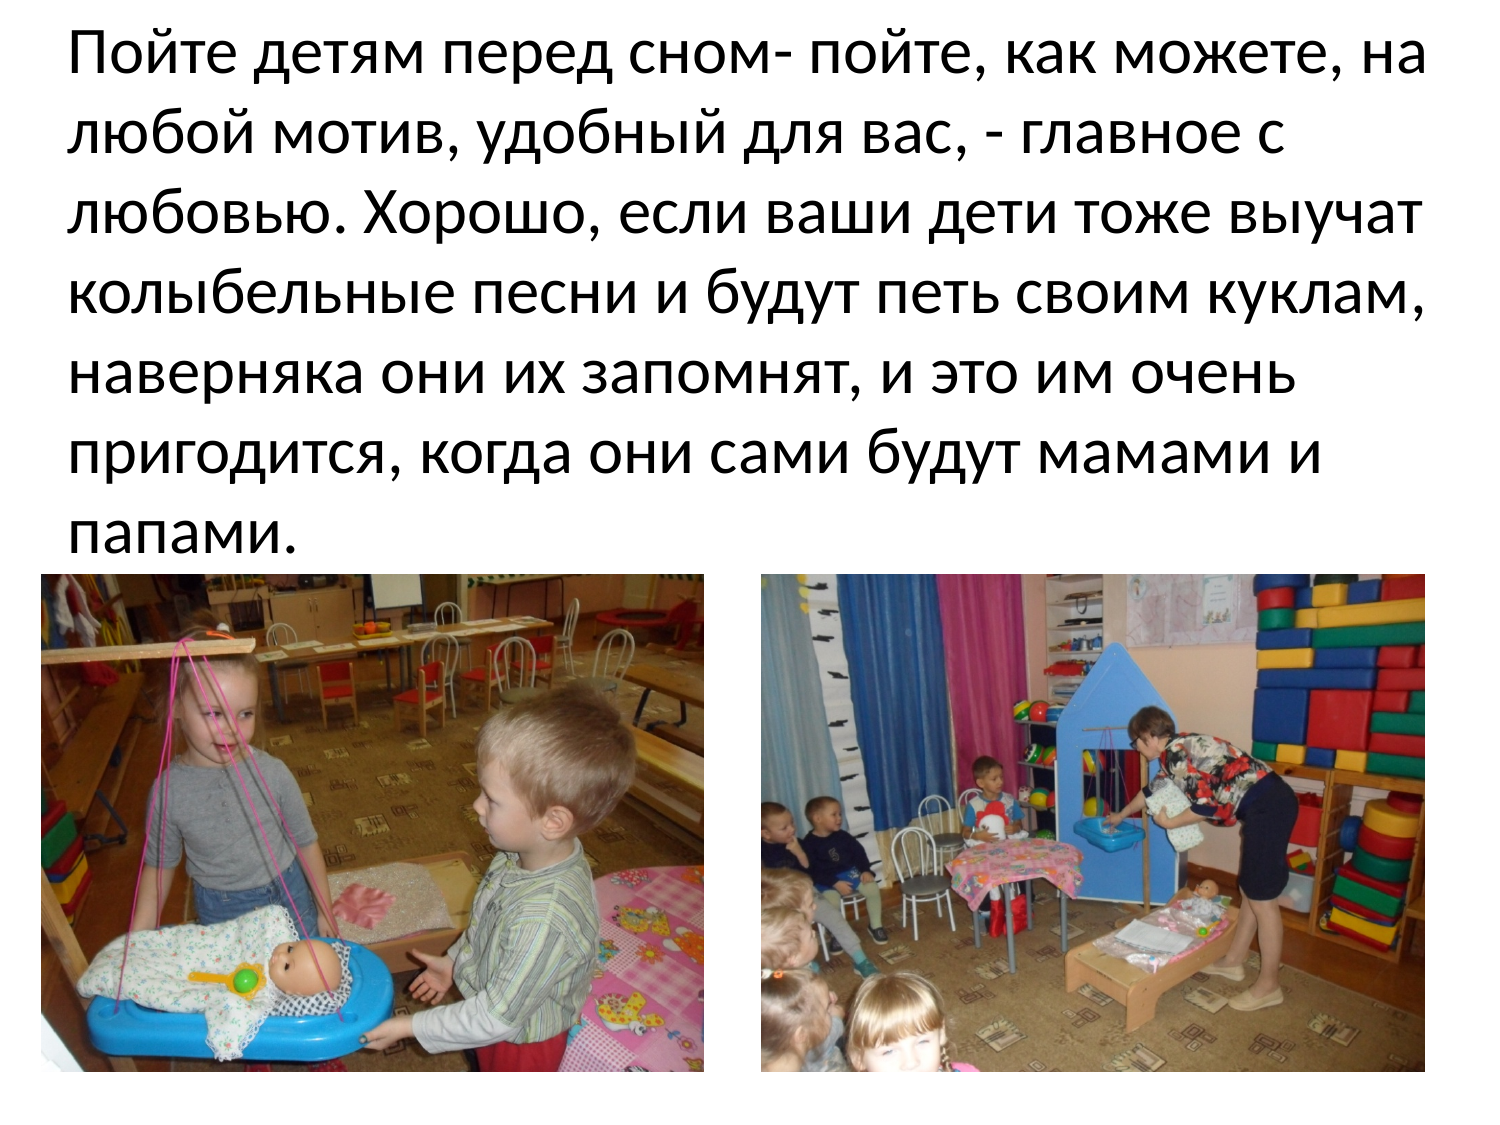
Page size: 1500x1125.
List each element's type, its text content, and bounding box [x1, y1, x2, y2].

text_box Пойте детям перед сном- пойте, как можете, на любой мотив, удобный для вас, - главное с любовью. Хорошо, если ваши дети тоже выучат колыбельные песни и будут петь своим куклам, наверняка они их запомнят, и это им очень пригодится, когда они сами будут мамами и папами. [53, 0, 1471, 575]
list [761, 573, 1425, 1072]
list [40, 573, 704, 1072]
